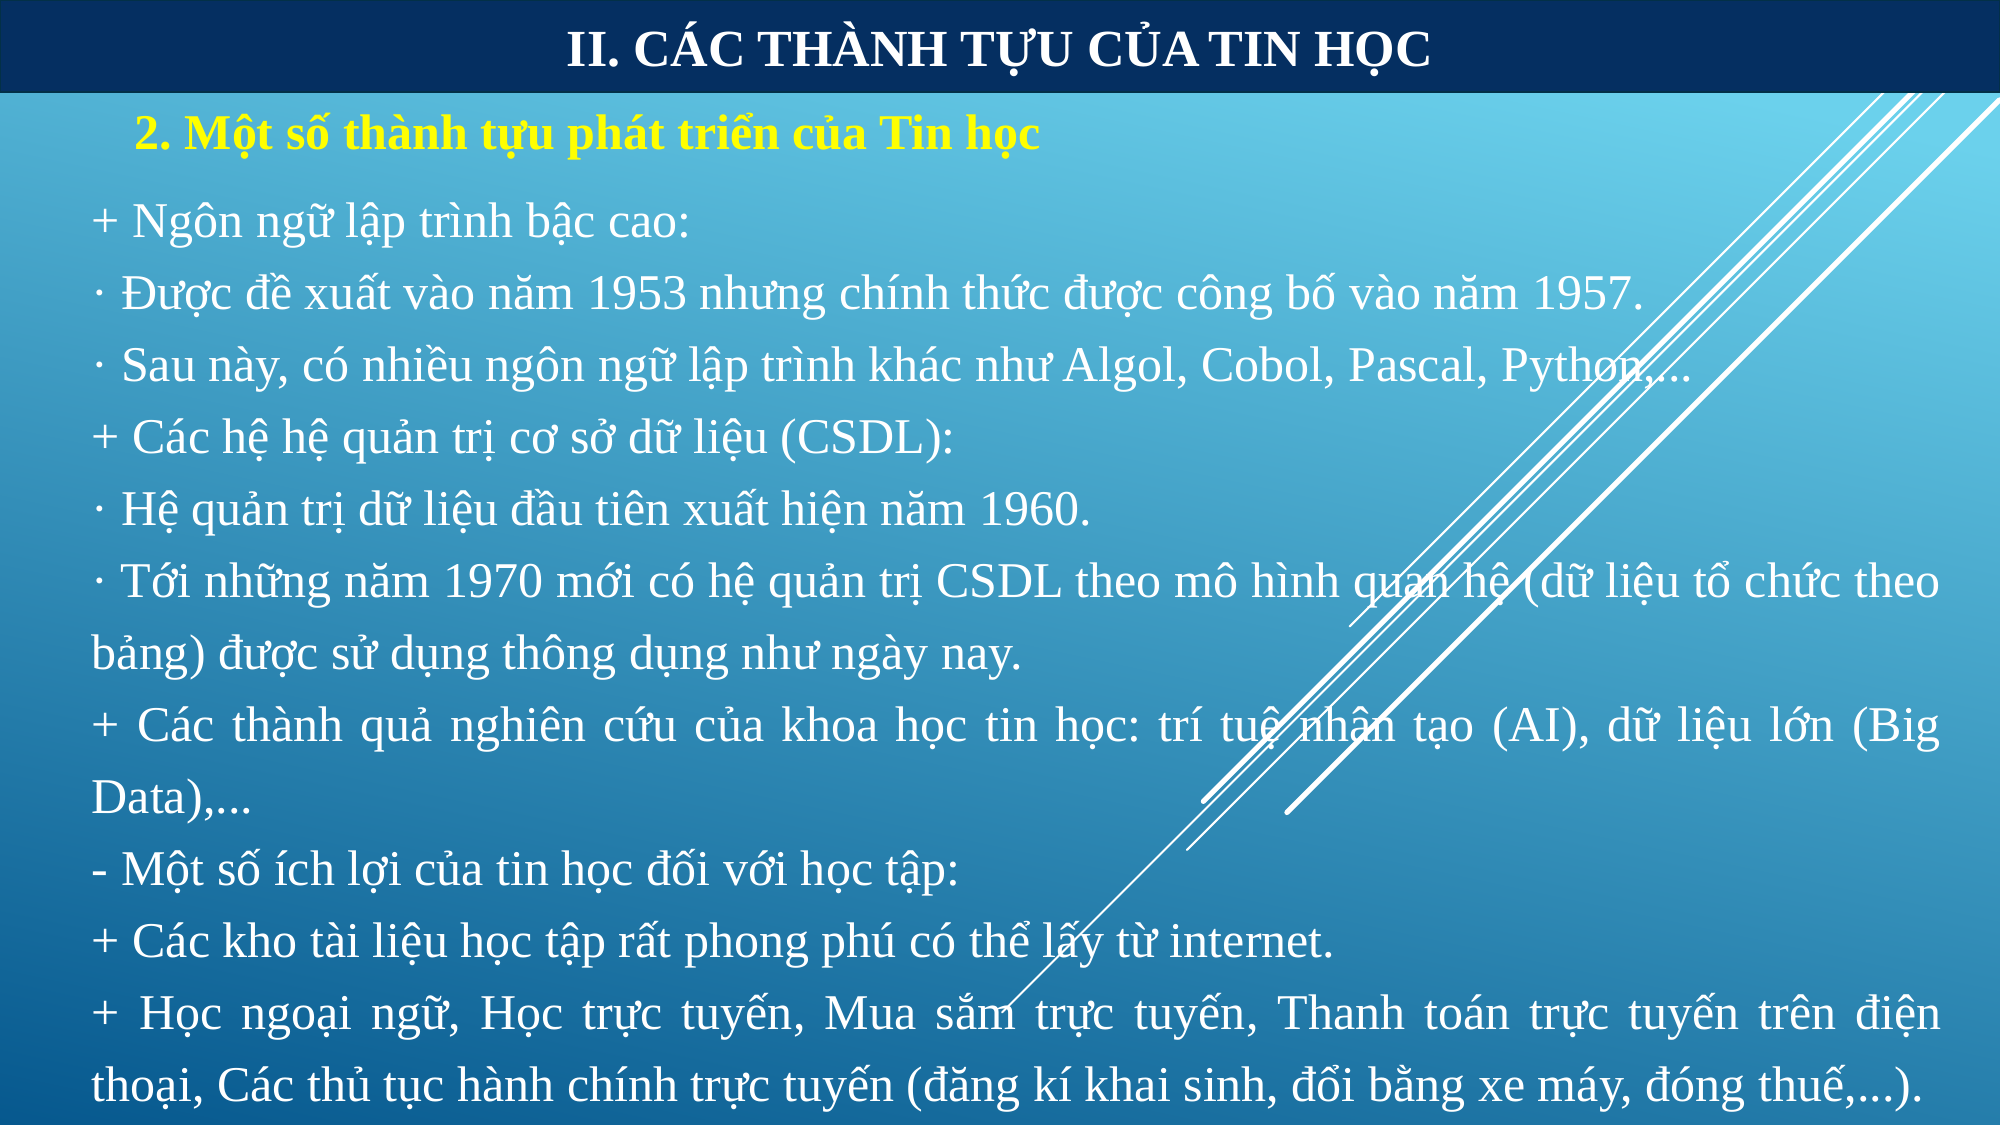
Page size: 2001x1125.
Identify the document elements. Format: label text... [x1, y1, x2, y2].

text_box 2. Một số thành tựu phát triển của Tin học [120, 92, 1057, 167]
text_box II. CÁC THÀNH TỰU CỦA TIN HỌC [0, 0, 2000, 93]
text_box + Ngôn ngữ lập trình bậc cao: · Được đề xuất vào năm 1953 nhưng chính thức được công bố vào năm 1957. · Sau này, có nhiều ngôn ngữ lập trình khác như Algol, Cobol, Pascal, Python,... + Các hệ hệ quản trị cơ sở dữ liệu (CSDL): · Hệ quản trị dữ liệu đầu tiên xuất hiện năm 1960. · Tới những năm 1970 mới có hệ quản trị CSDL theo mô hình quan hệ (dữ liệu tổ chức theo bảng) được sử dụng thông dụng như ngày nay. + Các thành quả nghiên cứu của khoa học tin học: trí tuệ nhân tạo (AI), dữ liệu lớn (Big Data),... - Một số ích lợi của tin học đối với học tập: + Các kho tài liệu học tập rất phong phú có thể lấy từ internet. + Học ngoại ngữ, Học trực tuyến, Mua sắm trực tuyến, Thanh toán trực tuyến trên điện thoại, Các thủ tục hành chính trực tuyến (đăng kí khai sinh, đổi bằng xe máy, đóng thuế,...). [77, 167, 1958, 1119]
